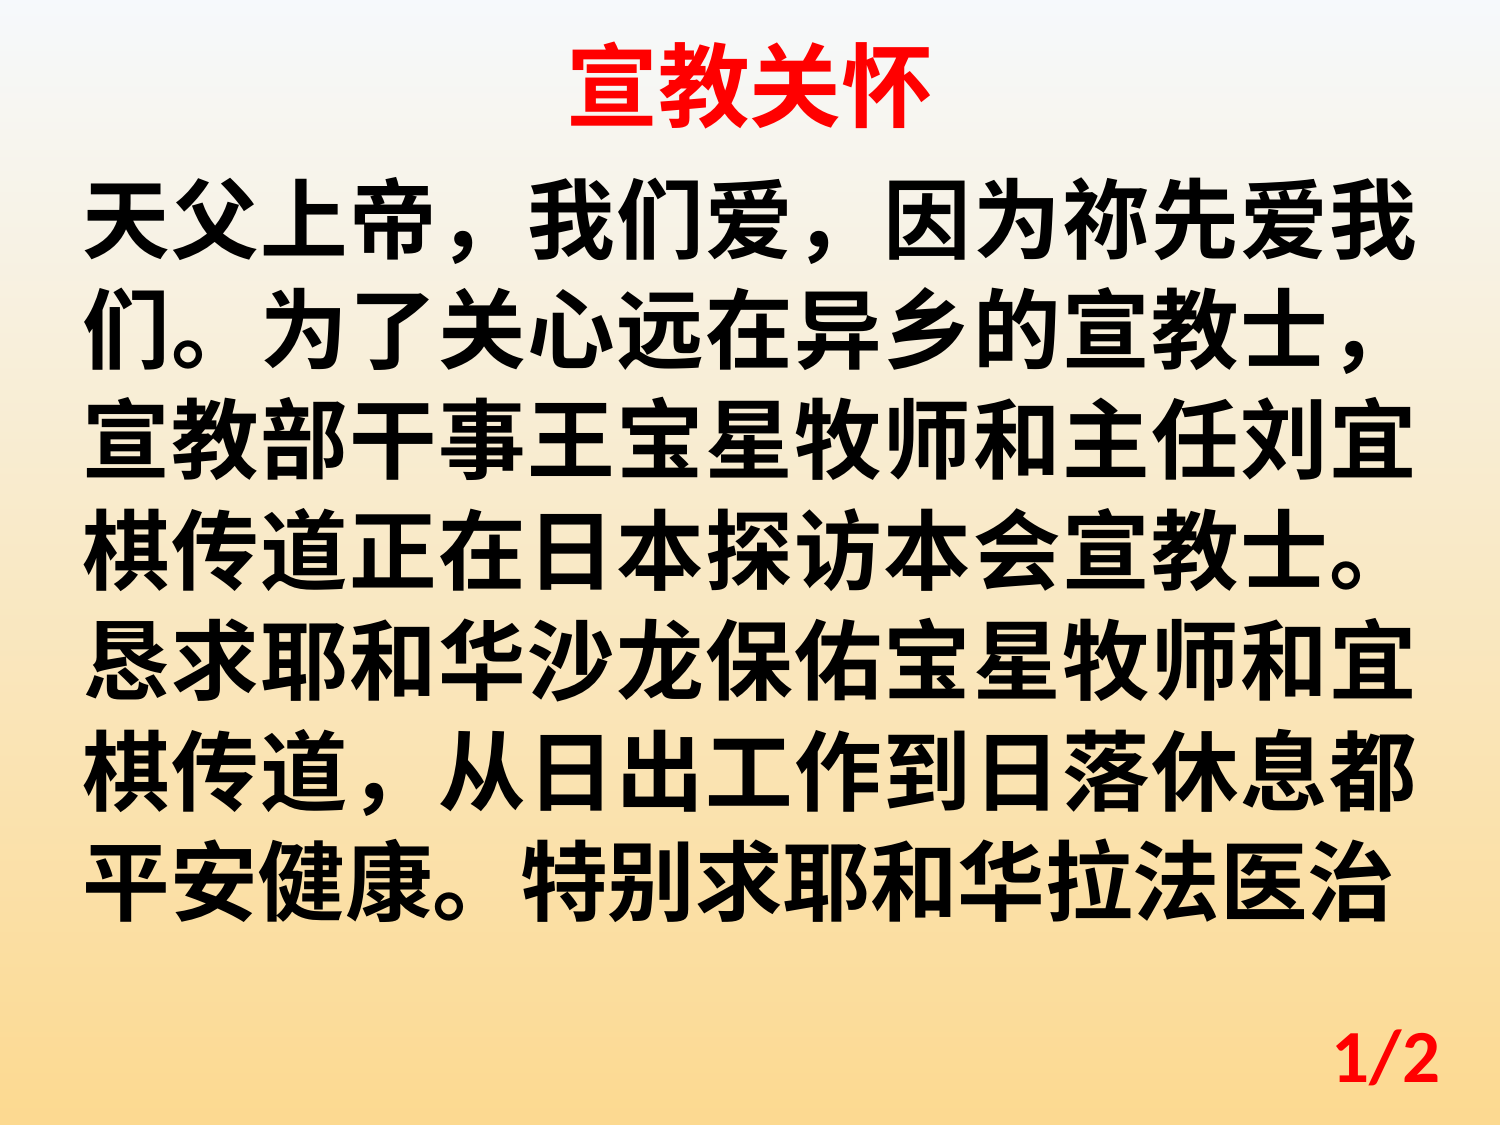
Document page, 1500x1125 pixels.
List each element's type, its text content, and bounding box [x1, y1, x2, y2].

list 天父上帝，我们爱，因为祢先爱我们。为了关心远在异乡的宣教士，宣教部干事王宝星牧师和主任刘宜棋传道正在日本探访本会宣教士。恳求耶和华沙龙保佑宝星牧师和宜棋传道，从日出工作到日落休息都平安健康。特别求耶和华拉法医治 [67, 151, 1433, 1078]
text_box 宣教关怀 [0, 31, 1500, 137]
text_box 1/2 [1317, 1000, 1473, 1105]
